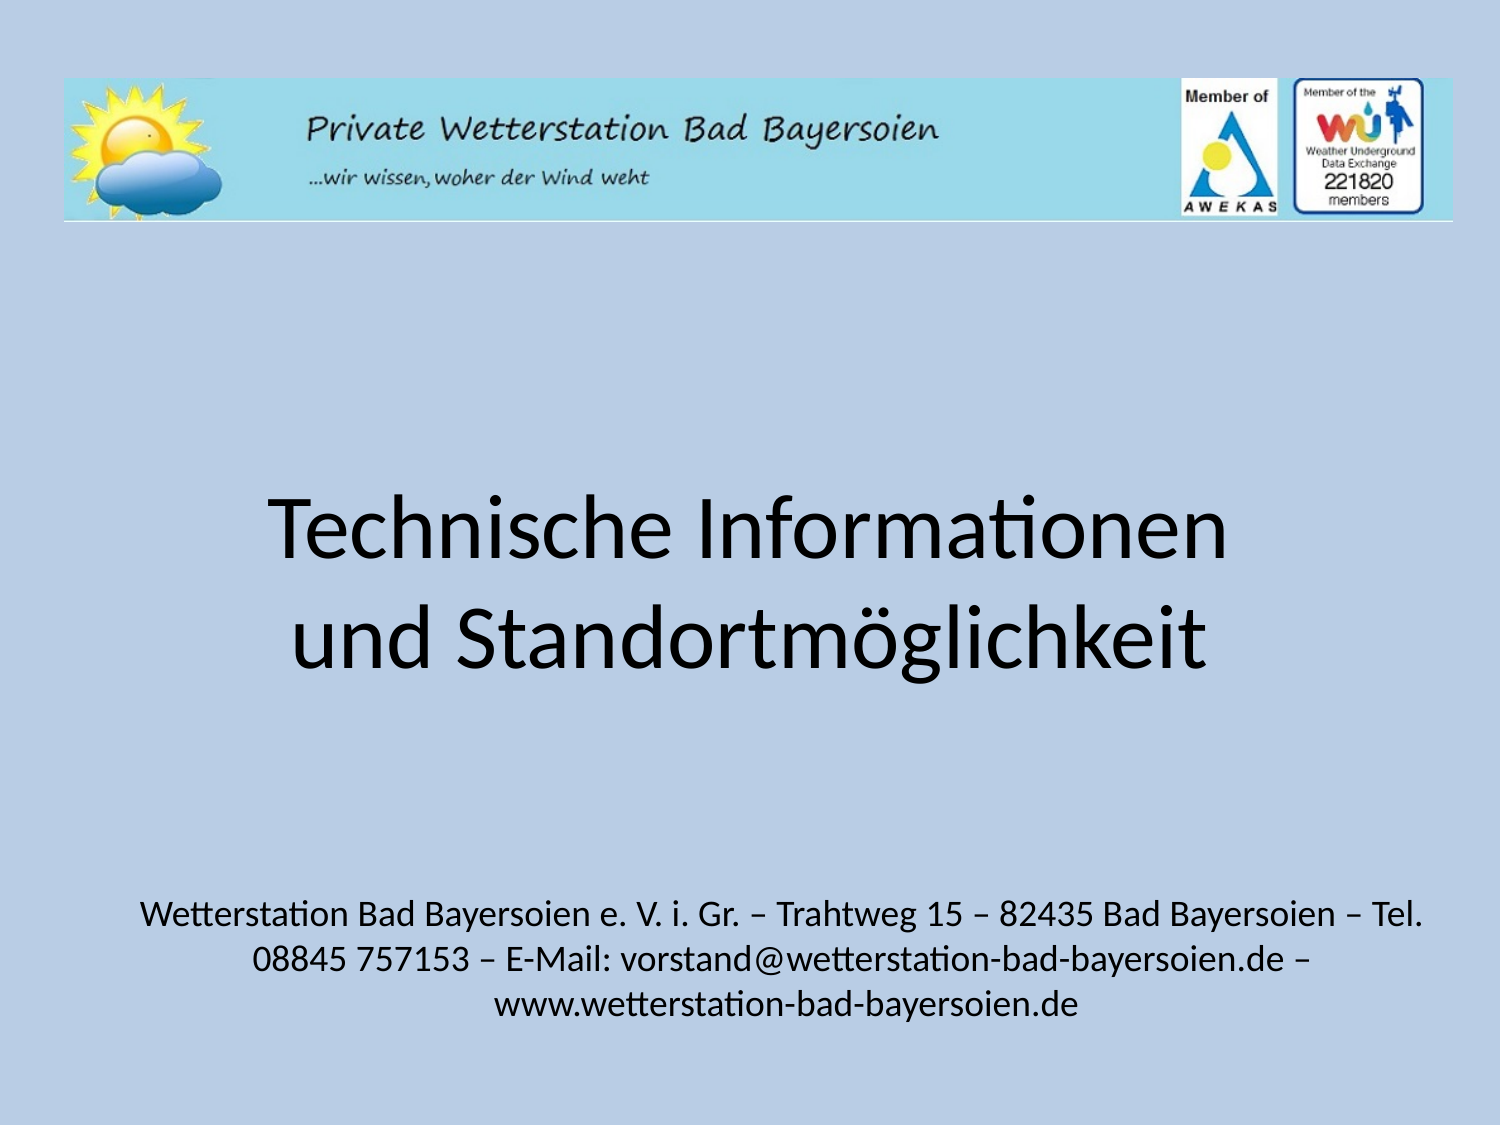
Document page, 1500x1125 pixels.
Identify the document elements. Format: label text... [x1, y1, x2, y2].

text_box Wetterstation Bad Bayersoien e. V. i. Gr. – Trahtweg 15 – 82435 Bad Bayersoien – Tel. 08845 757153 – E-Mail: vorstand@wetterstation-bad-bayersoien.de – www.wetterstation-bad-bayersoien.de [88, 881, 1477, 1032]
title Technische Informationen und Standortmöglichkeit [112, 456, 1388, 698]
picture [64, 77, 1453, 223]
